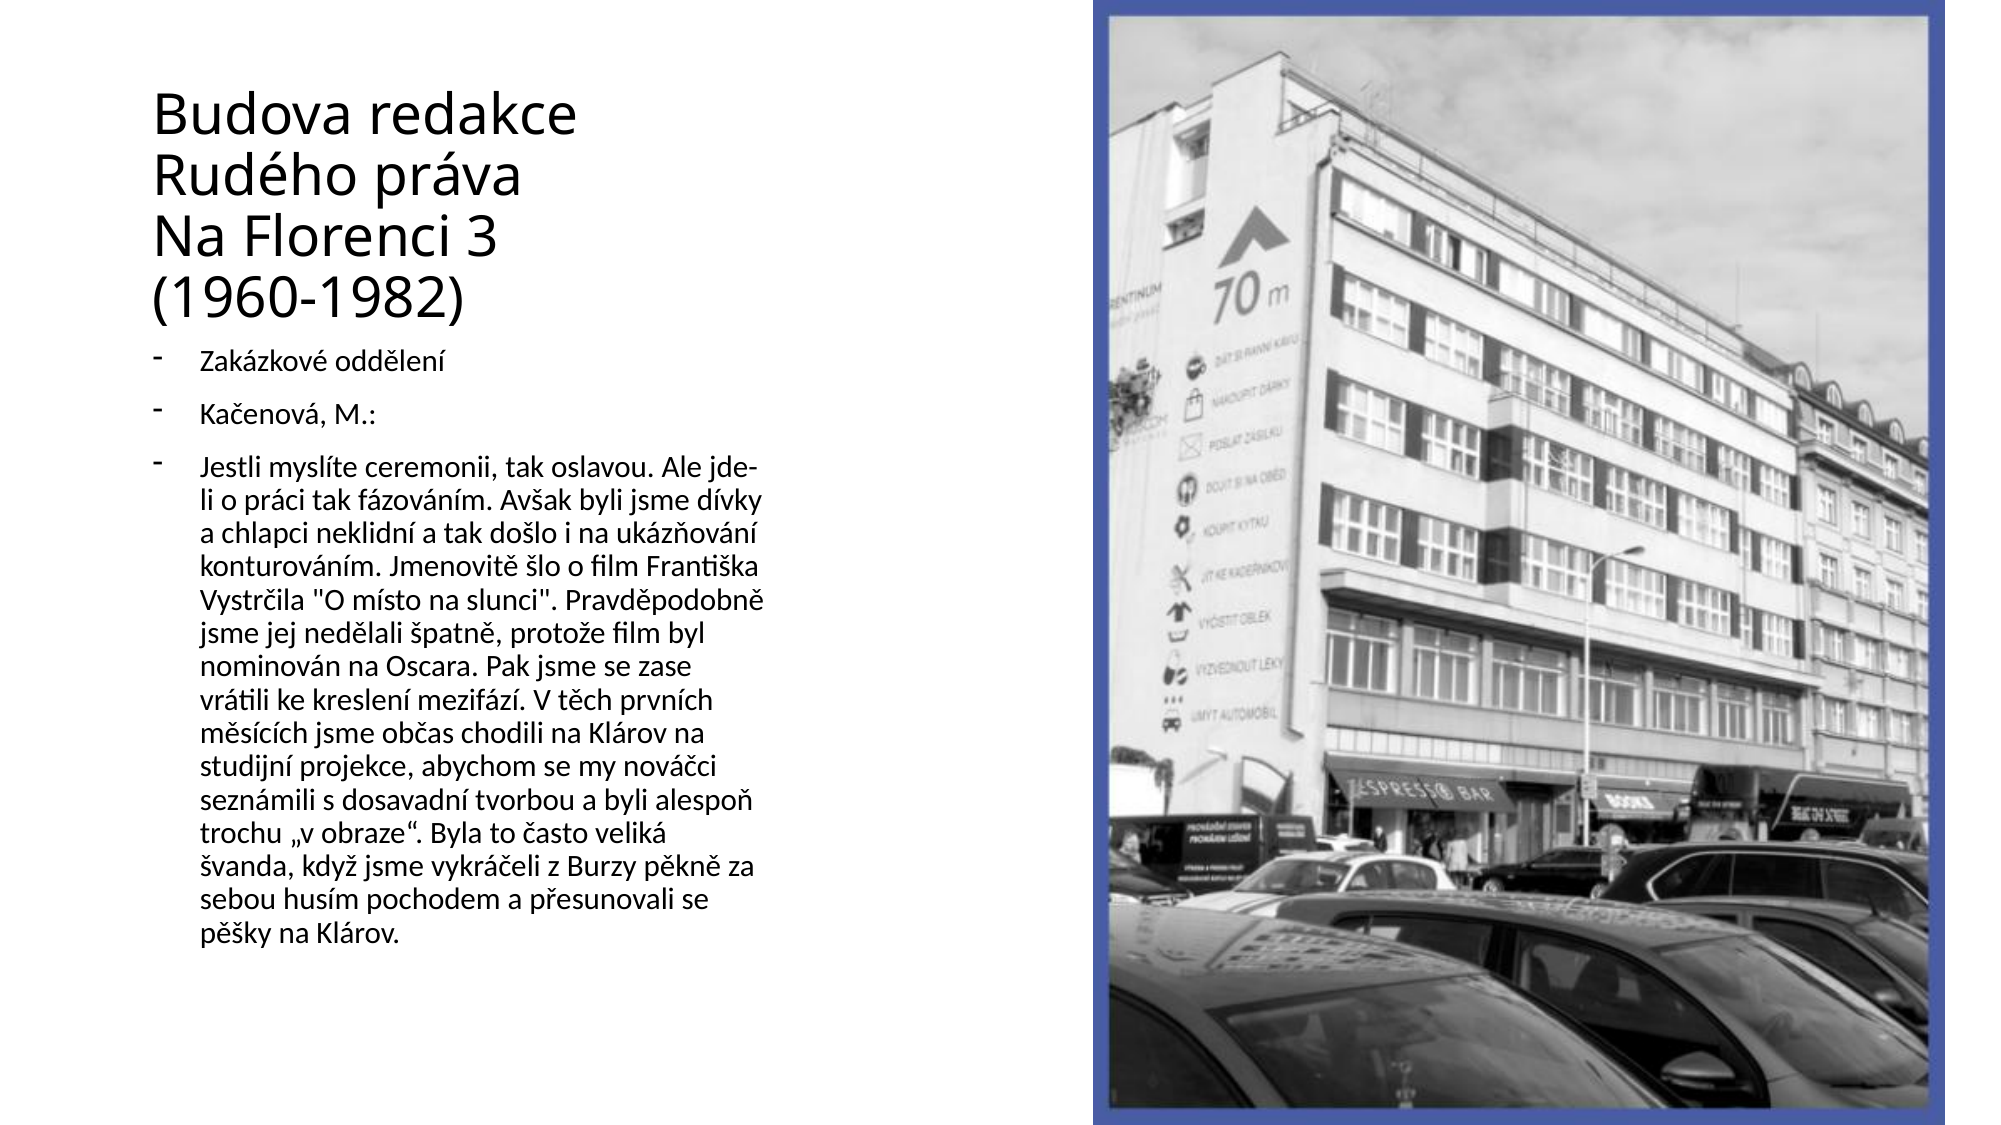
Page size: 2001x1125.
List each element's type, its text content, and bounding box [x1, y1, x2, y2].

list Zakázkové oddělení Kačenová, M.: Jestli myslíte ceremonii, tak oslavou. Ale jde-li o práci tak fázováním. Avšak byli jsme dívky a chlapci neklidní a tak došlo i na ukázňování konturováním. Jmenovitě šlo o film Františka Vystrčila "O místo na slunci". Pravděpodobně jsme jej nedělali špatně, protože film byl nominován na Oscara. Pak jsme se zase vrátili ke kreslení mezifází. V těch prvních měsících jsme občas chodili na Klárov na studijní projekce, abychom se my nováčci seznámili s dosavadní tvorbou a byli alespoň trochu „v obraze“. Byla to často veliká švanda, když jsme vykráčeli z Burzy pěkně za sebou husím pochodem a přesunovali se pěšky na Klárov. [137, 337, 783, 963]
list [1093, 0, 1945, 1125]
title Budova redakce Rudého práva Na Florenci 3 (1960-1982) [137, 75, 783, 337]
